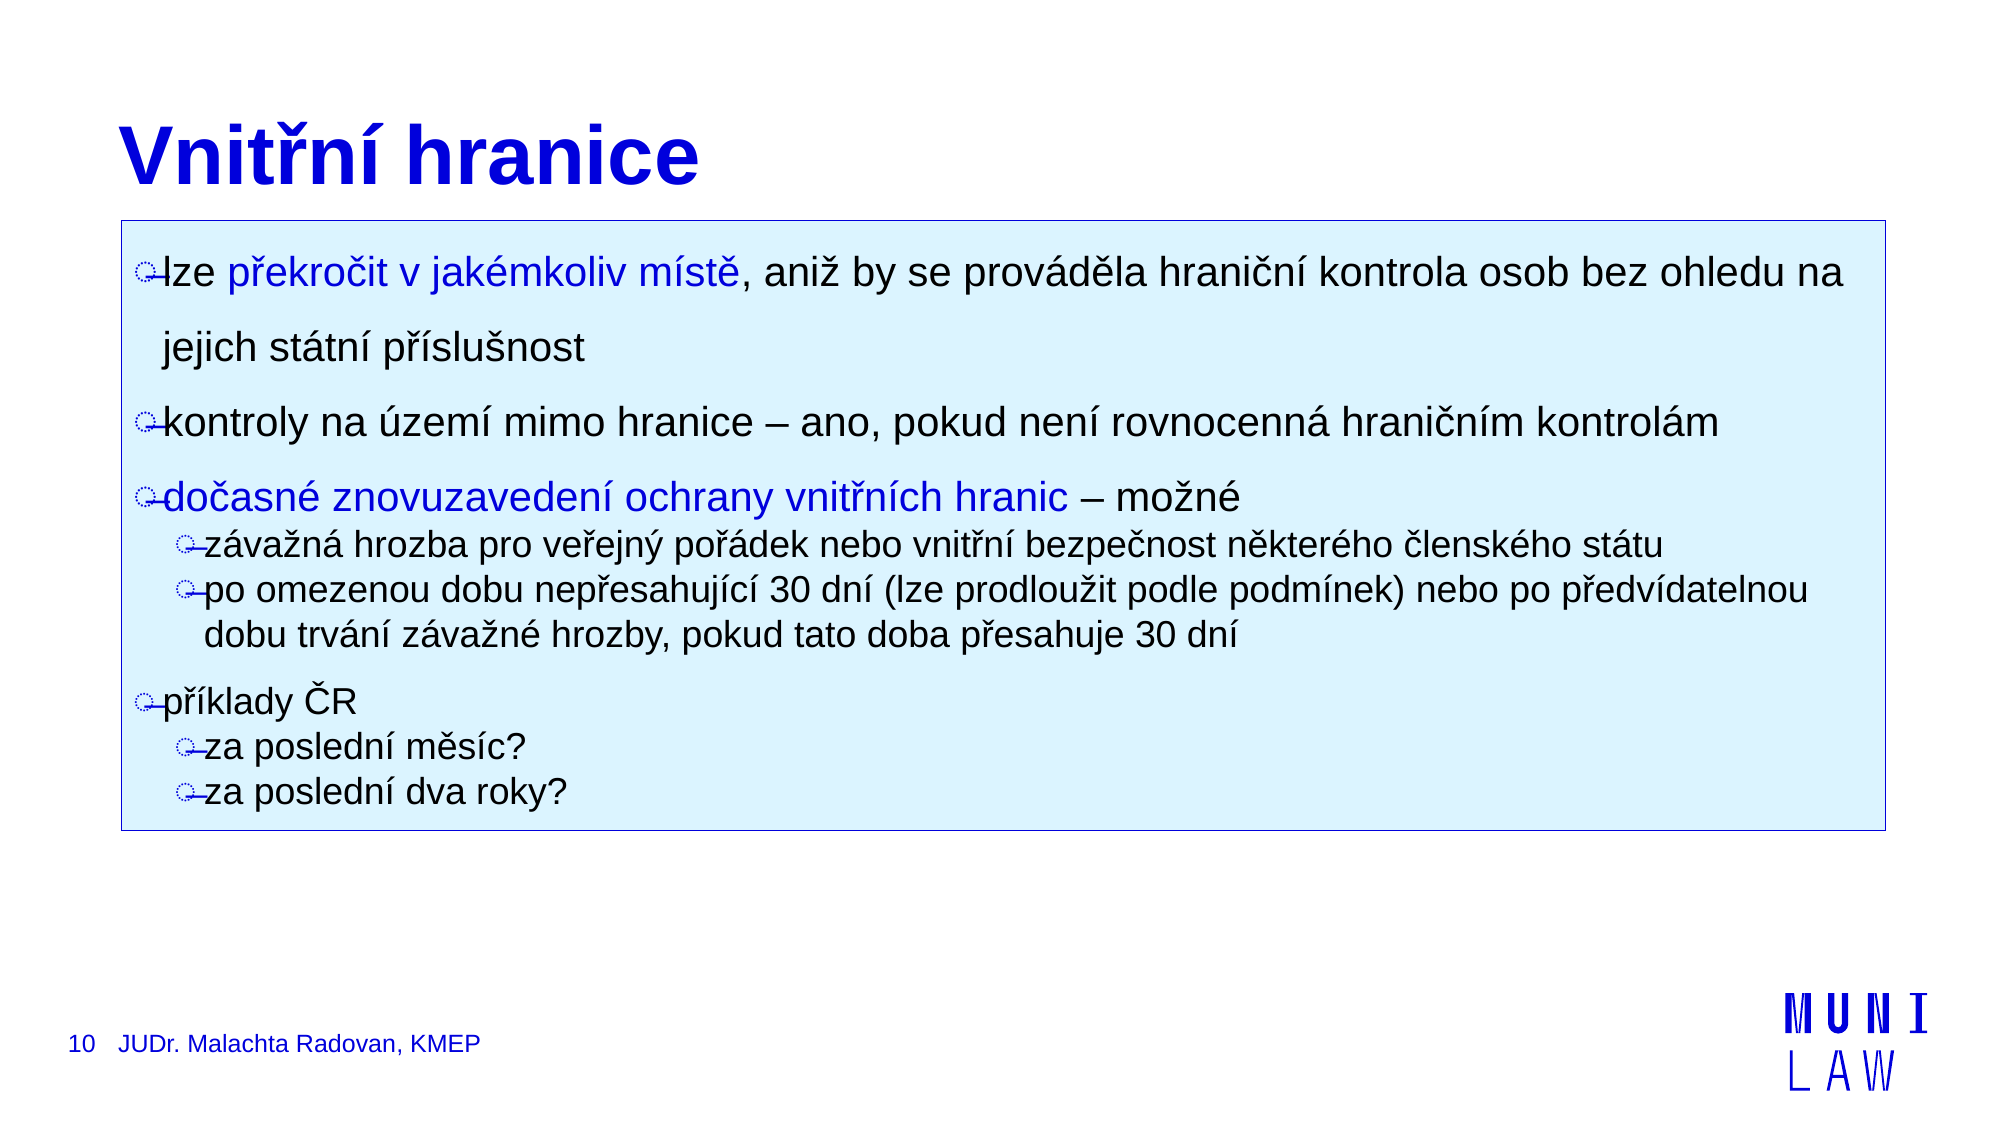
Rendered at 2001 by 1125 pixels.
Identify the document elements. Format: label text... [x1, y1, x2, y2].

slide_number 10 [67, 1021, 110, 1063]
footer JUDr. Malachta Radovan, KMEP [118, 1021, 1418, 1063]
title Vnitřní hranice [118, 118, 1883, 193]
list lze překročit v jakémkoliv místě, aniž by se prováděla hraniční kontrola osob bez ohledu na jejich státní příslušnost kontroly na území mimo hranice – ano, pokud není rovnocenná hraničním kontrolám dočasné znovuzavedení ochrany vnitřních hranic – možné závažná hrozba pro veřejný pořádek nebo vnitřní bezpečnost některého členského státu po omezenou dobu nepřesahující 30 dní (lze prodloužit podle podmínek) nebo po předvídatelnou dobu trvání závažné hrozby, pokud tato doba přesahuje 30 dní příklady ČR za poslední měsíc? za poslední dva roky? [121, 220, 1886, 831]
